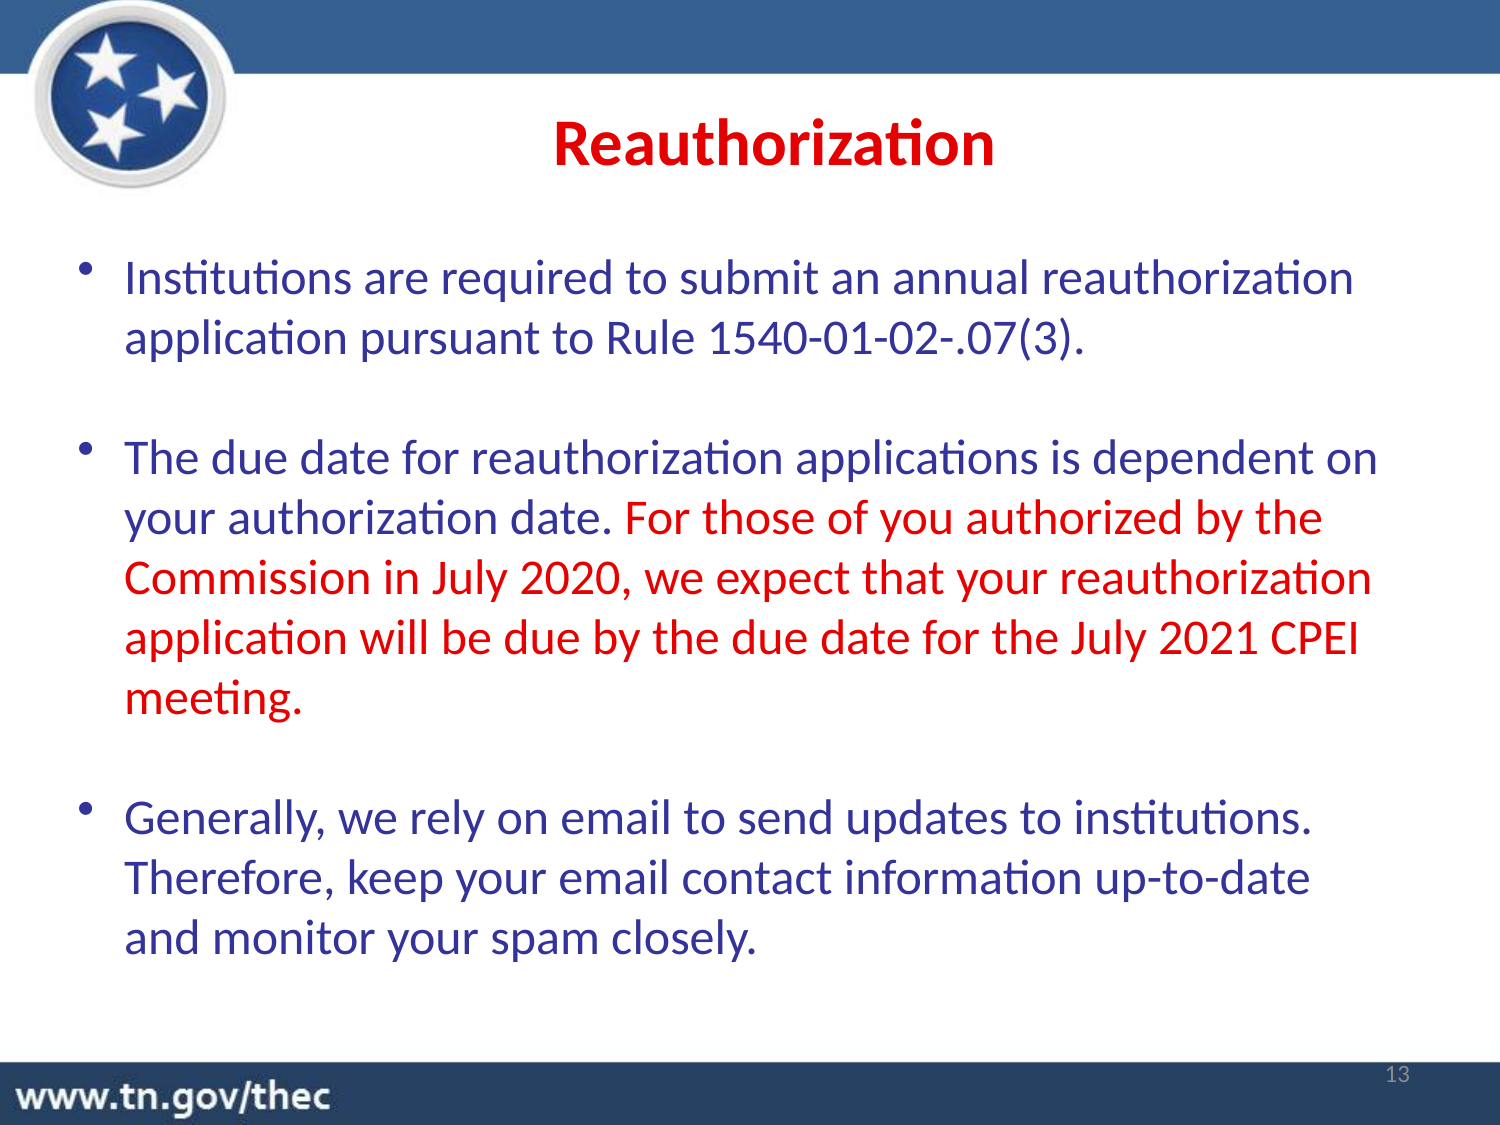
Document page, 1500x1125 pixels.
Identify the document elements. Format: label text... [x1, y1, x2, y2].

text_box Institutions are required to submit an annual reauthorization application pursuant to Rule 1540-01-02-.07(3). The due date for reauthorization applications is dependent on your authorization date. For those of you authorized by the Commission in July 2020, we expect that your reauthorization application will be due by the due date for the July 2021 CPEI meeting. Generally, we rely on email to send updates to institutions. Therefore, keep your email contact information up-to-date and monitor your spam closely. [62, 237, 1413, 975]
picture [0, 0, 1500, 1125]
slide_number 13 [1074, 1042, 1425, 1103]
text_box Reauthorization [174, 74, 1375, 213]
